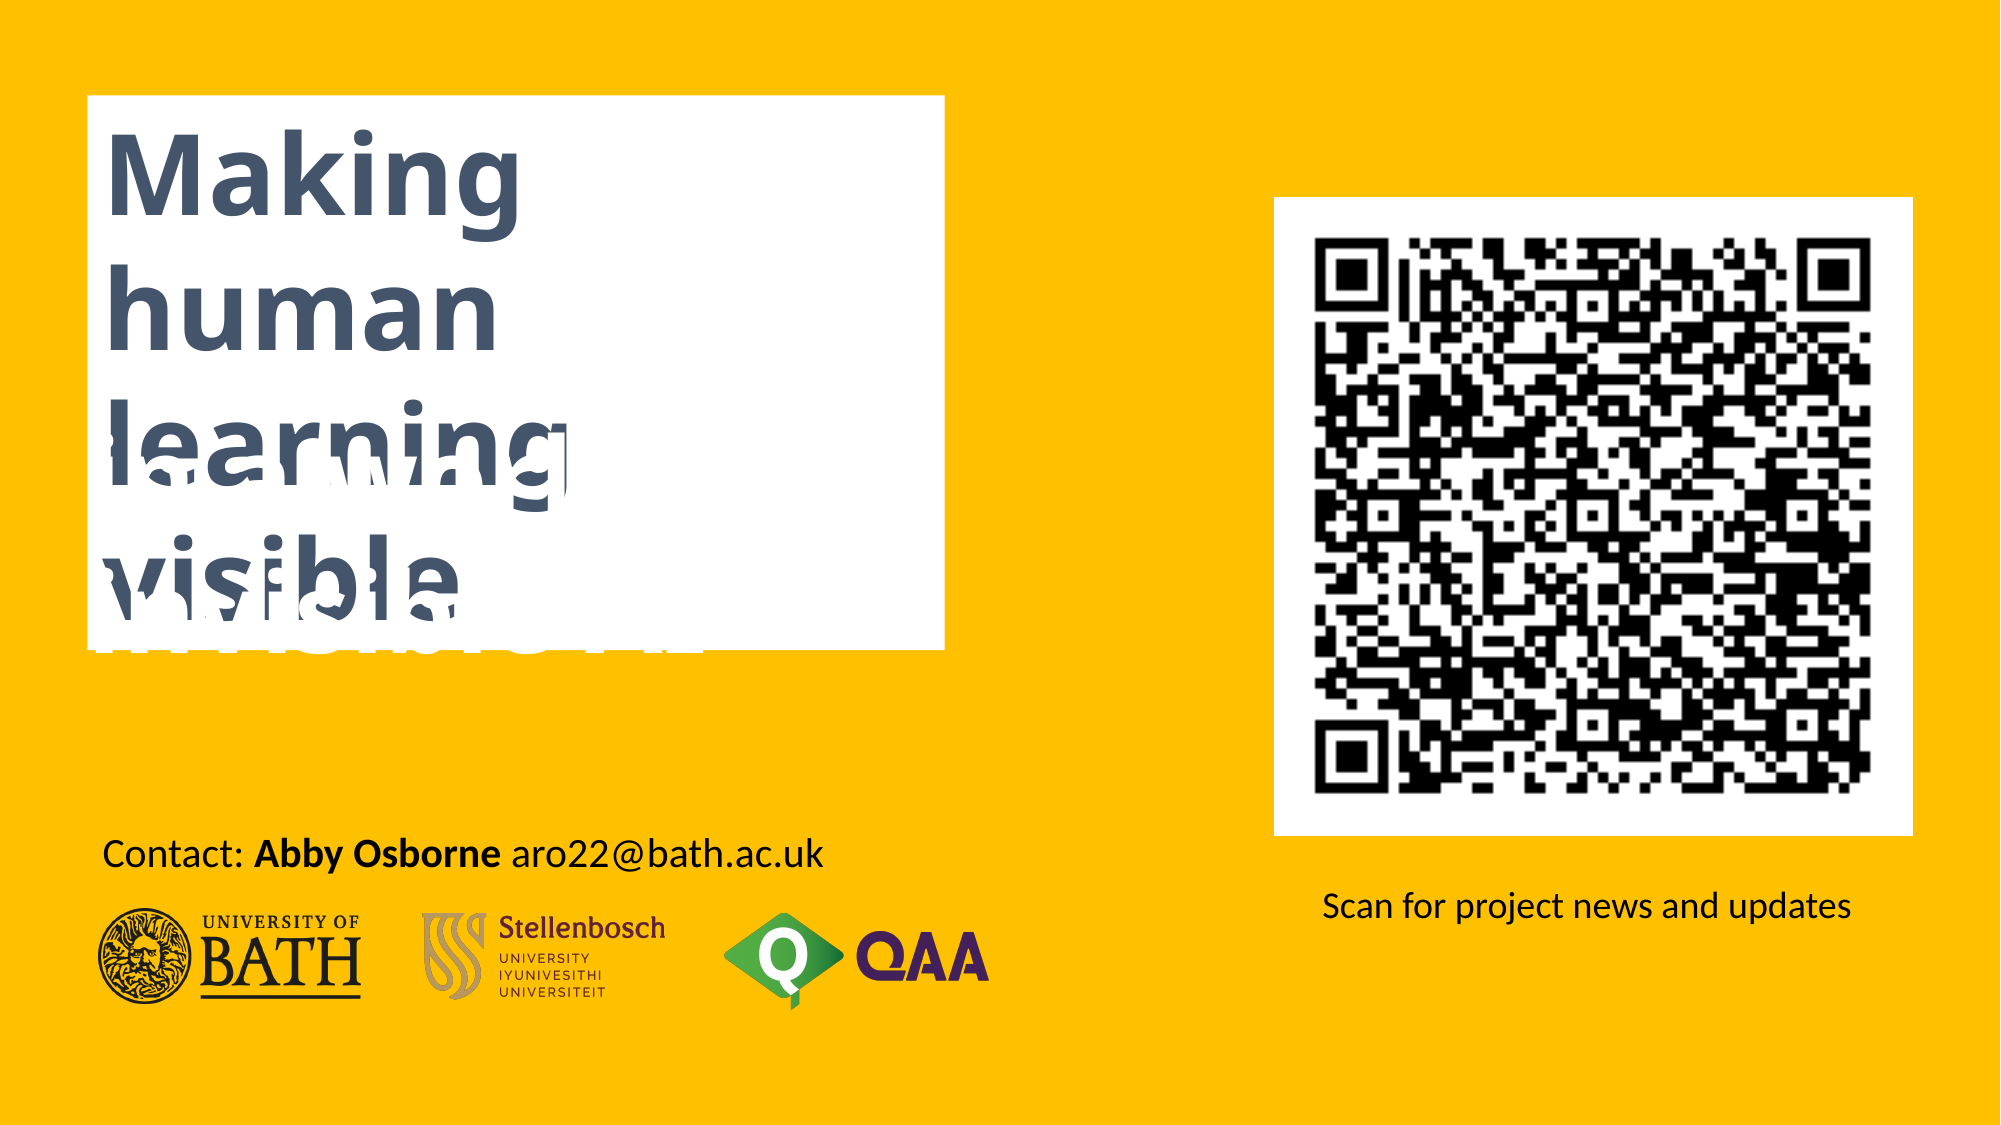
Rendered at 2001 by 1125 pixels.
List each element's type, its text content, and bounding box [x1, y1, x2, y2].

picture [1274, 197, 1913, 836]
picture [724, 913, 989, 1010]
text_box Contact: Abby Osborne aro22@bath.ac.uk [87, 818, 945, 897]
text_box Scan for project news and updates [1262, 878, 1913, 957]
text_box Making human learning visible [87, 95, 945, 398]
text_box in a world of invisible AI [72, 398, 1000, 684]
picture [98, 908, 361, 1004]
picture [410, 913, 675, 1009]
